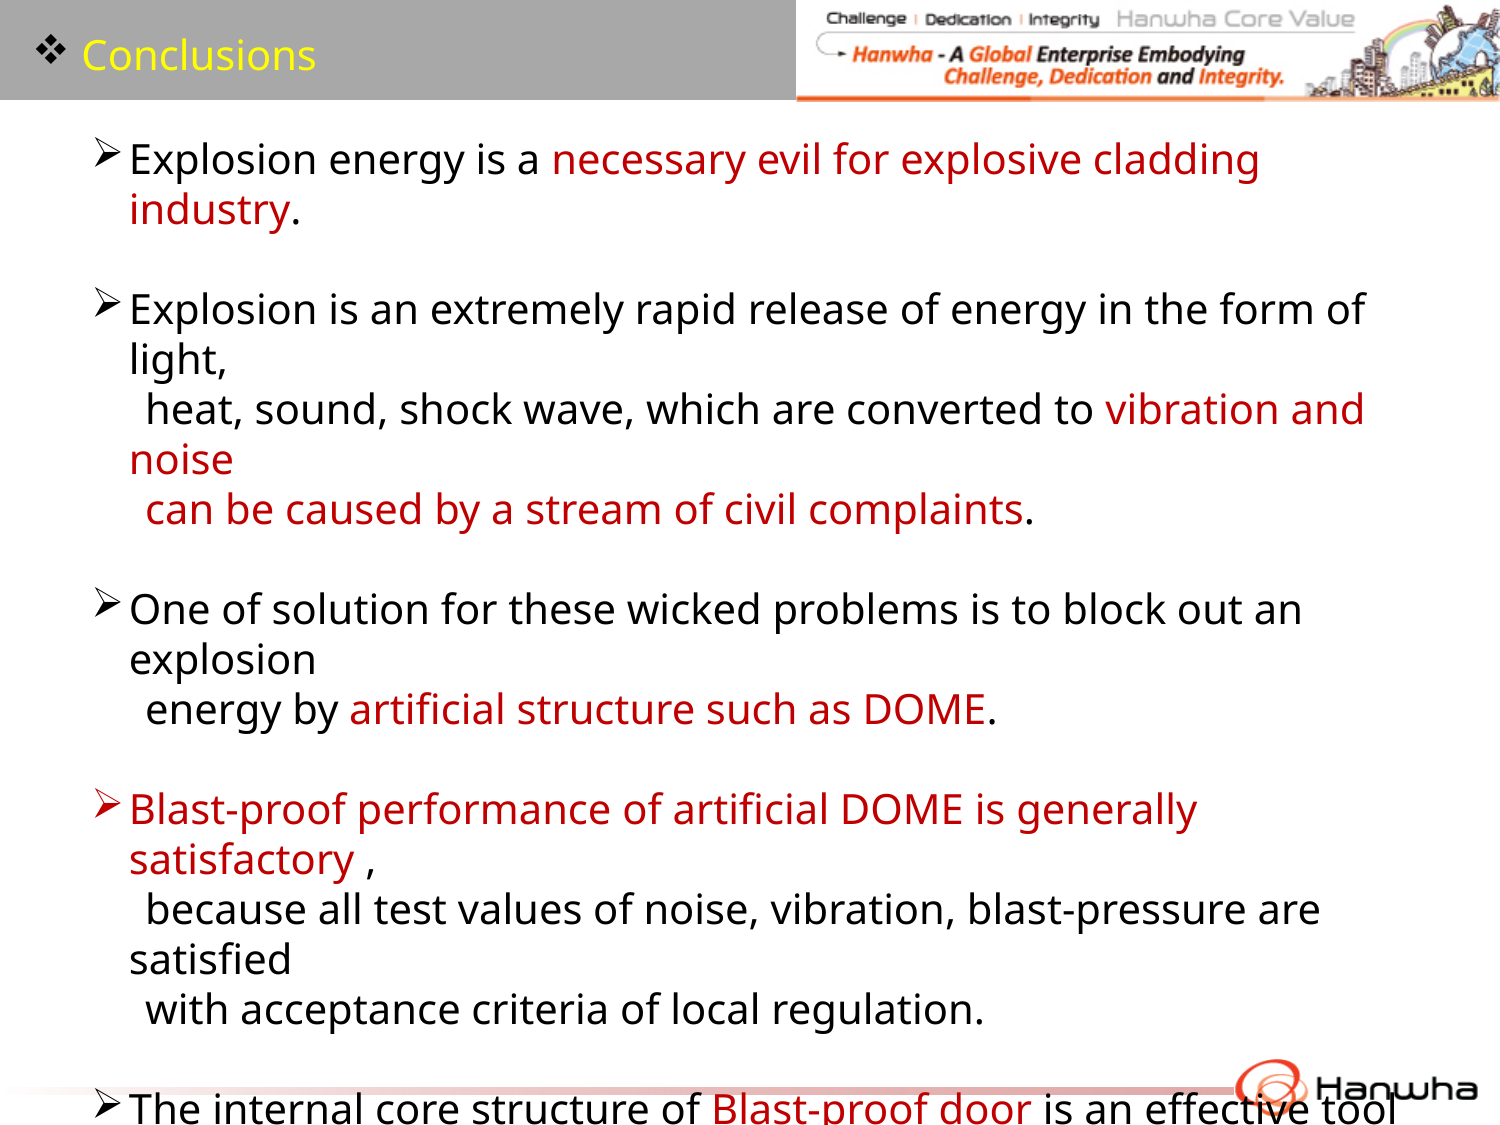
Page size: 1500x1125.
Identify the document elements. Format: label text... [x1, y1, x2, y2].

text_box Conclusions [17, 7, 1377, 101]
picture [1447, 1058, 1479, 1118]
text_box Explosion energy is a necessary evil for explosive cladding industry. Explosion is an extremely rapid release of energy in the form of light, heat, sound, shock wave, which are converted to vibration and noise can be caused by a stream of civil complaints. One of solution for these wicked problems is to block out an explosion energy by artificial structure such as DOME. Blast-proof performance of artificial DOME is generally satisfactory , because all test values of noise, vibration, blast-pressure are satisfied with acceptance criteria of local regulation. The internal core structure of Blast-proof door is an effective tool to resist the blast wave propagation from explosion DOME. Quality homogeneity of clad product has been much better due to explosion DOME which can keep an uniform atmospheric condition. [76, 125, 1447, 1125]
picture [0, 0, 1500, 102]
